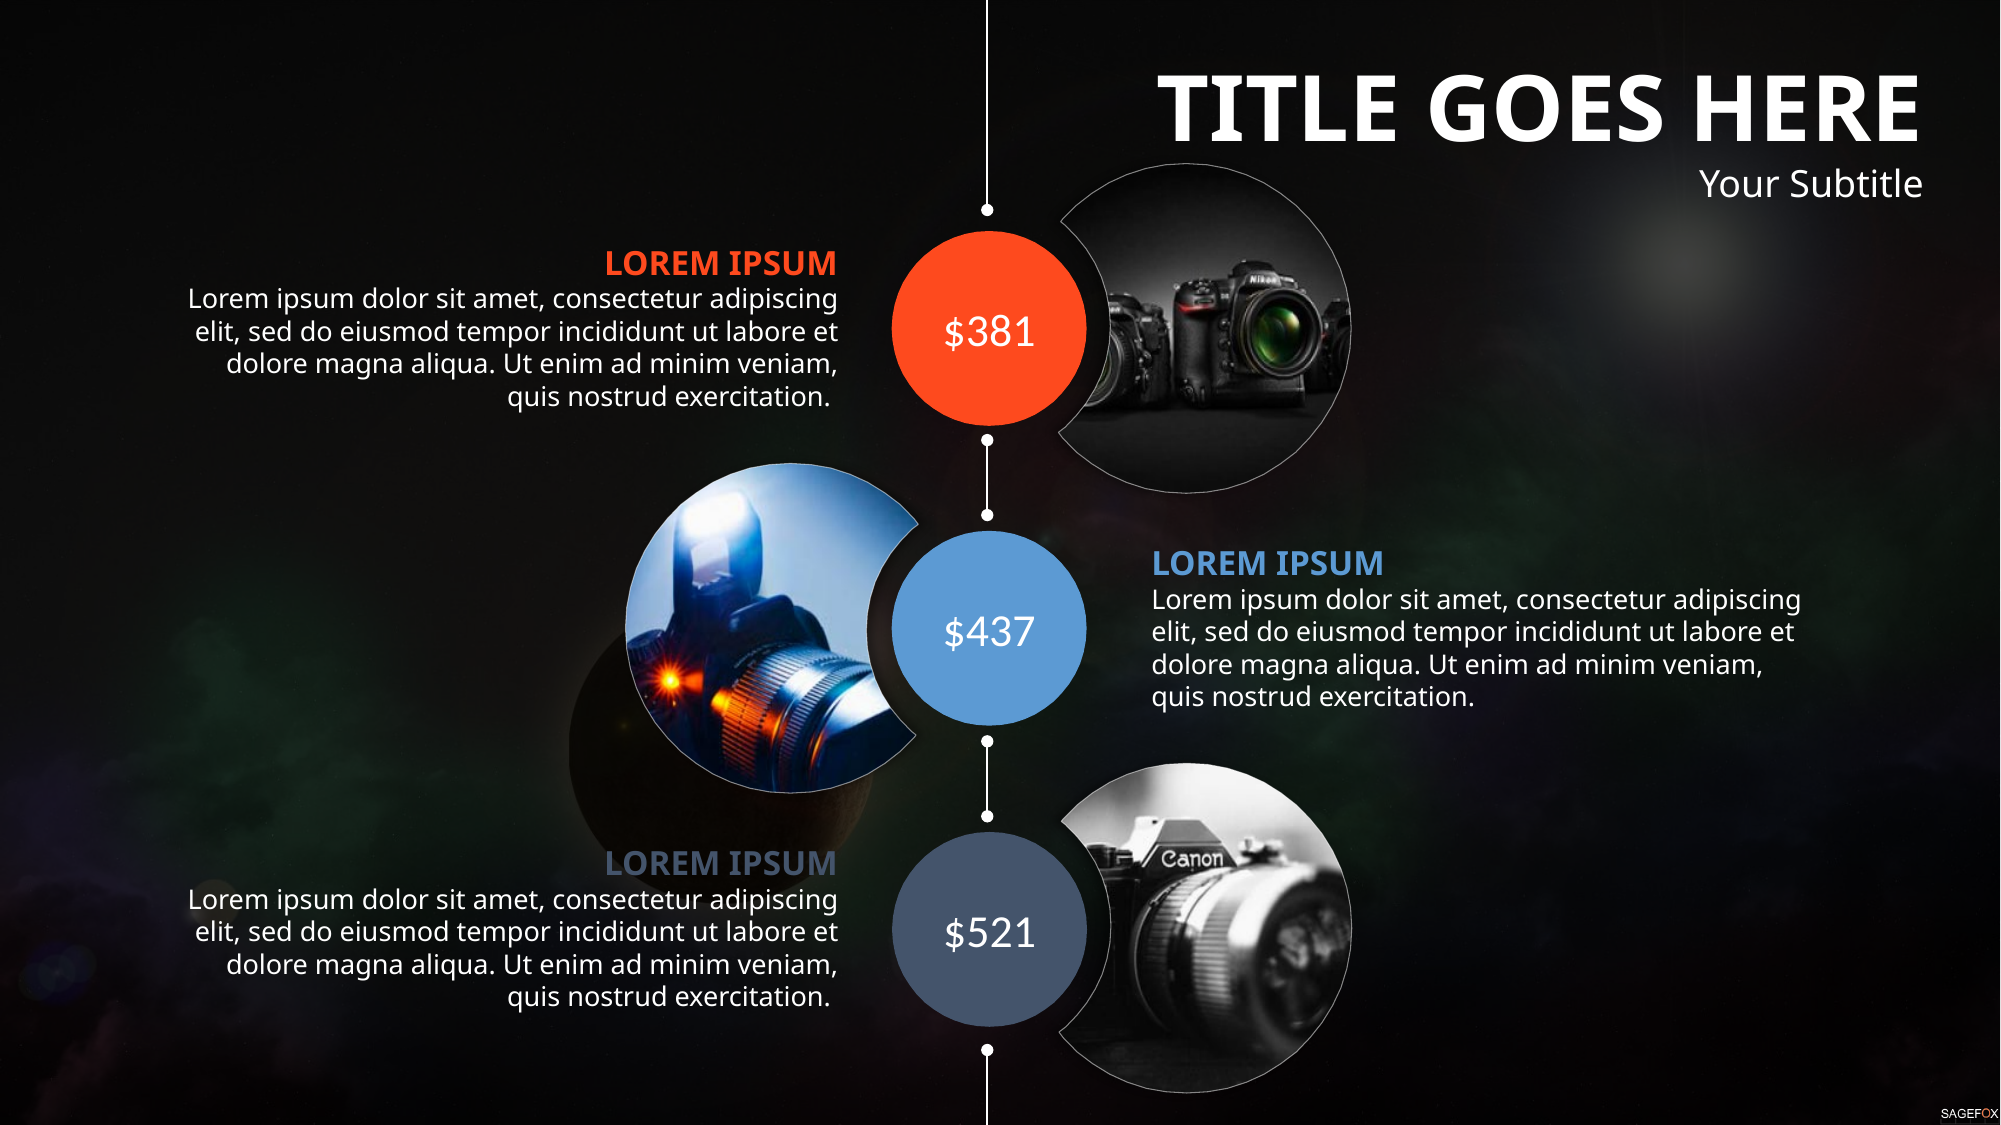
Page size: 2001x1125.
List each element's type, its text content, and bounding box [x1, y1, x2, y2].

text_box LOREM IPSUM Lorem ipsum dolor sit amet, consectetur adipiscing elit, sed do eiusmod tempor incididunt ut labore et dolore magna aliqua. Ut enim ad minim veniam, quis nostrud exercitation. [1141, 537, 1826, 718]
text_box $521 [892, 831, 1088, 1027]
text_box $381 [891, 231, 1087, 426]
text_box [625, 463, 919, 794]
text_box [1058, 763, 1352, 1093]
text_box LOREM IPSUM Lorem ipsum dolor sit amet, consectetur adipiscing elit, sed do eiusmod tempor incididunt ut labore et dolore magna aliqua. Ut enim ad minim veniam, quis nostrud exercitation. [163, 236, 848, 417]
text_box $437 [891, 530, 1087, 726]
picture [0, 0, 2001, 1125]
text_box TITLE GOES HERE Your Subtitle [1035, 42, 1939, 212]
text_box [1058, 212, 1352, 494]
text_box LOREM IPSUM Lorem ipsum dolor sit amet, consectetur adipiscing elit, sed do eiusmod tempor incididunt ut labore et dolore magna aliqua. Ut enim ad minim veniam, quis nostrud exercitation. [163, 837, 848, 1017]
